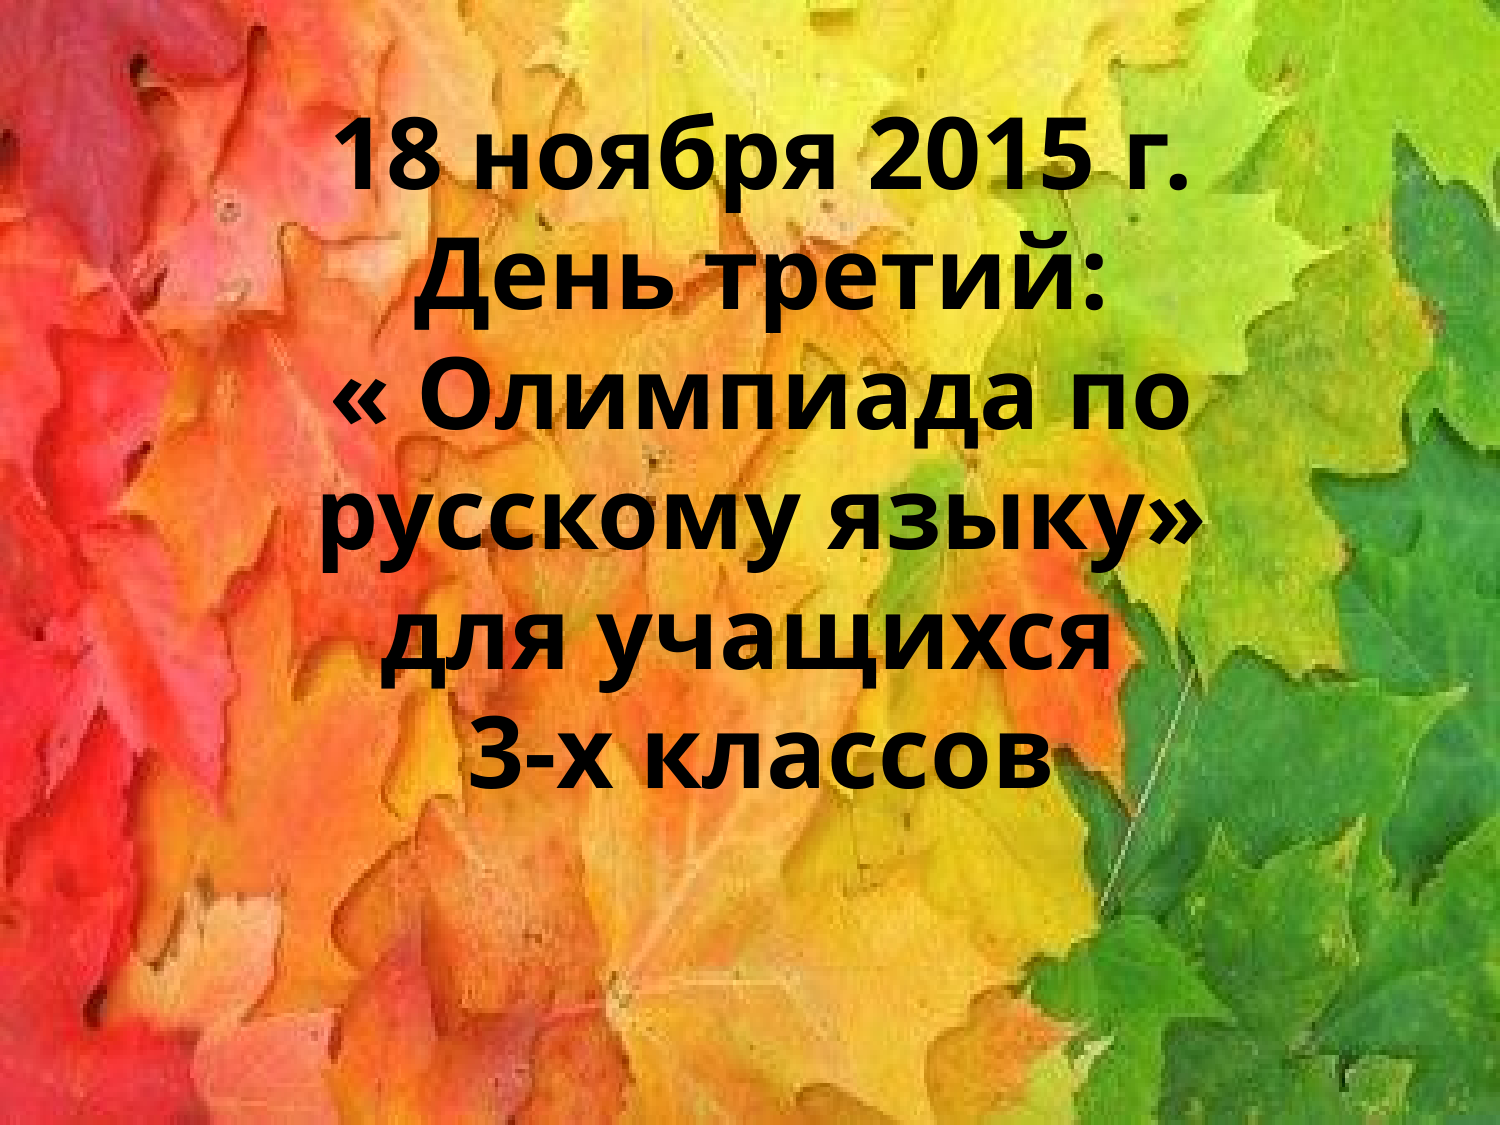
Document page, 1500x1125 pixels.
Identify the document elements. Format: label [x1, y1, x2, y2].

list [0, 0, 1500, 1125]
